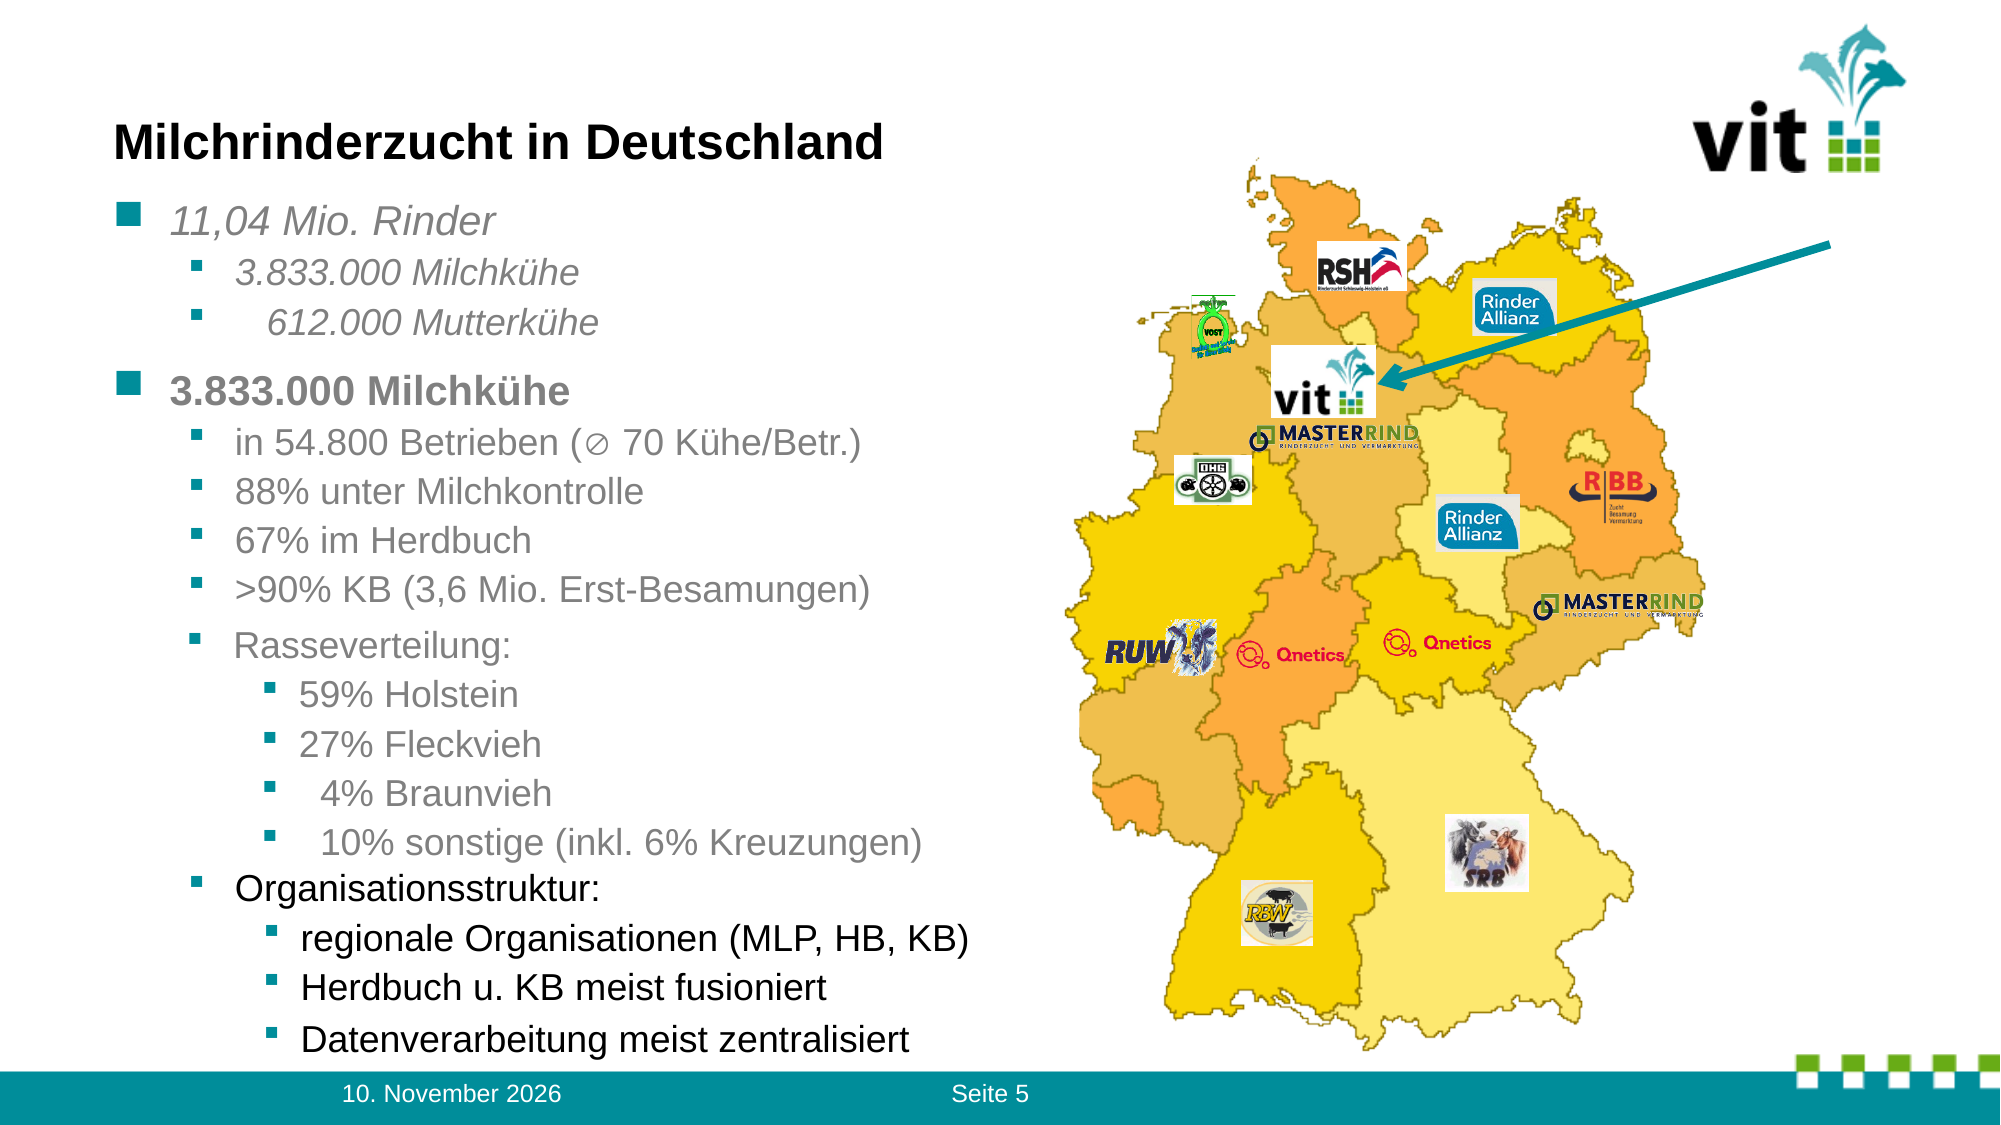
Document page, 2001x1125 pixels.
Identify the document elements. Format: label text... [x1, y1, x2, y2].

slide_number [326, 1074, 677, 1118]
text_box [1377, 244, 1831, 385]
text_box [97, 241, 1709, 1032]
picture [0, 385, 2000, 1125]
text_box Datenverarbeitung meist zentralisiert [98, 1041, 1308, 1074]
title Milchrinderzucht in Deutschland [98, 98, 1246, 181]
list 11,04 Mio. Rinder 3.833.000 Milchkühe 612.000 Mutterkühe 3.833.000 Milchkühe in 54.800 Betrieben ( 70 Kühe/Betr.) 88% unter Milchkontrolle 67% im Herdbuch >90% KB (3,6 Mio. Erst-Besamungen) [98, 186, 1026, 240]
picture [1031, 3, 1954, 244]
slide_number Seite 5 [815, 1074, 1166, 1118]
picture [1270, 345, 1376, 418]
